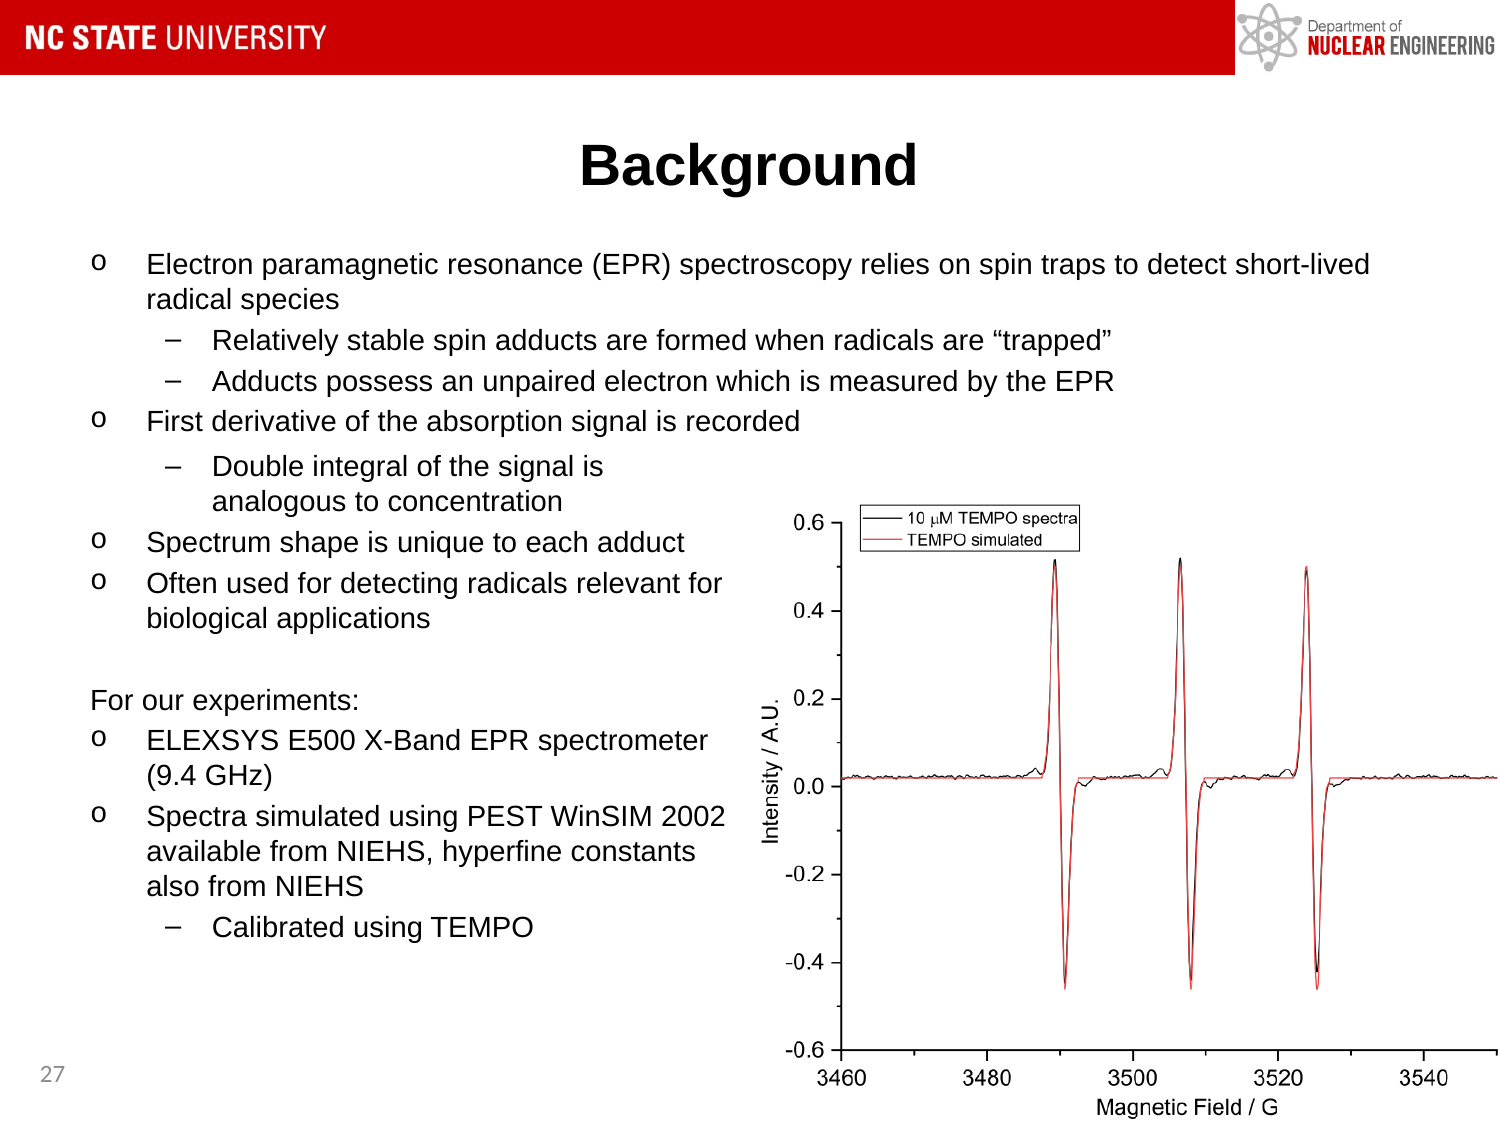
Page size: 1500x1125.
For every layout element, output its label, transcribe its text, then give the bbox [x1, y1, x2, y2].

picture [749, 494, 1500, 1123]
list Electron paramagnetic resonance (EPR) spectroscopy relies on spin traps to detect short-lived radical species Relatively stable spin adducts are formed when radicals are “trapped” Adducts possess an unpaired electron which is measured by the EPR First derivative of the absorption signal is recorded [75, 237, 1463, 413]
list Double integral of the signal is analogous to concentration Spectrum shape is unique to each adduct Often used for detecting radicals relevant for biological applications For our experiments: ELEXSYS E500 X-Band EPR spectrometer (9.4 GHz) Spectra simulated using PEST WinSIM 2002 available from NIEHS, hyperfine constants also from NIEHS Calibrated using TEMPO [75, 440, 750, 615]
picture [0, 0, 1500, 75]
title Background [75, 74, 1425, 237]
slide_number 27 [24, 1042, 375, 1103]
